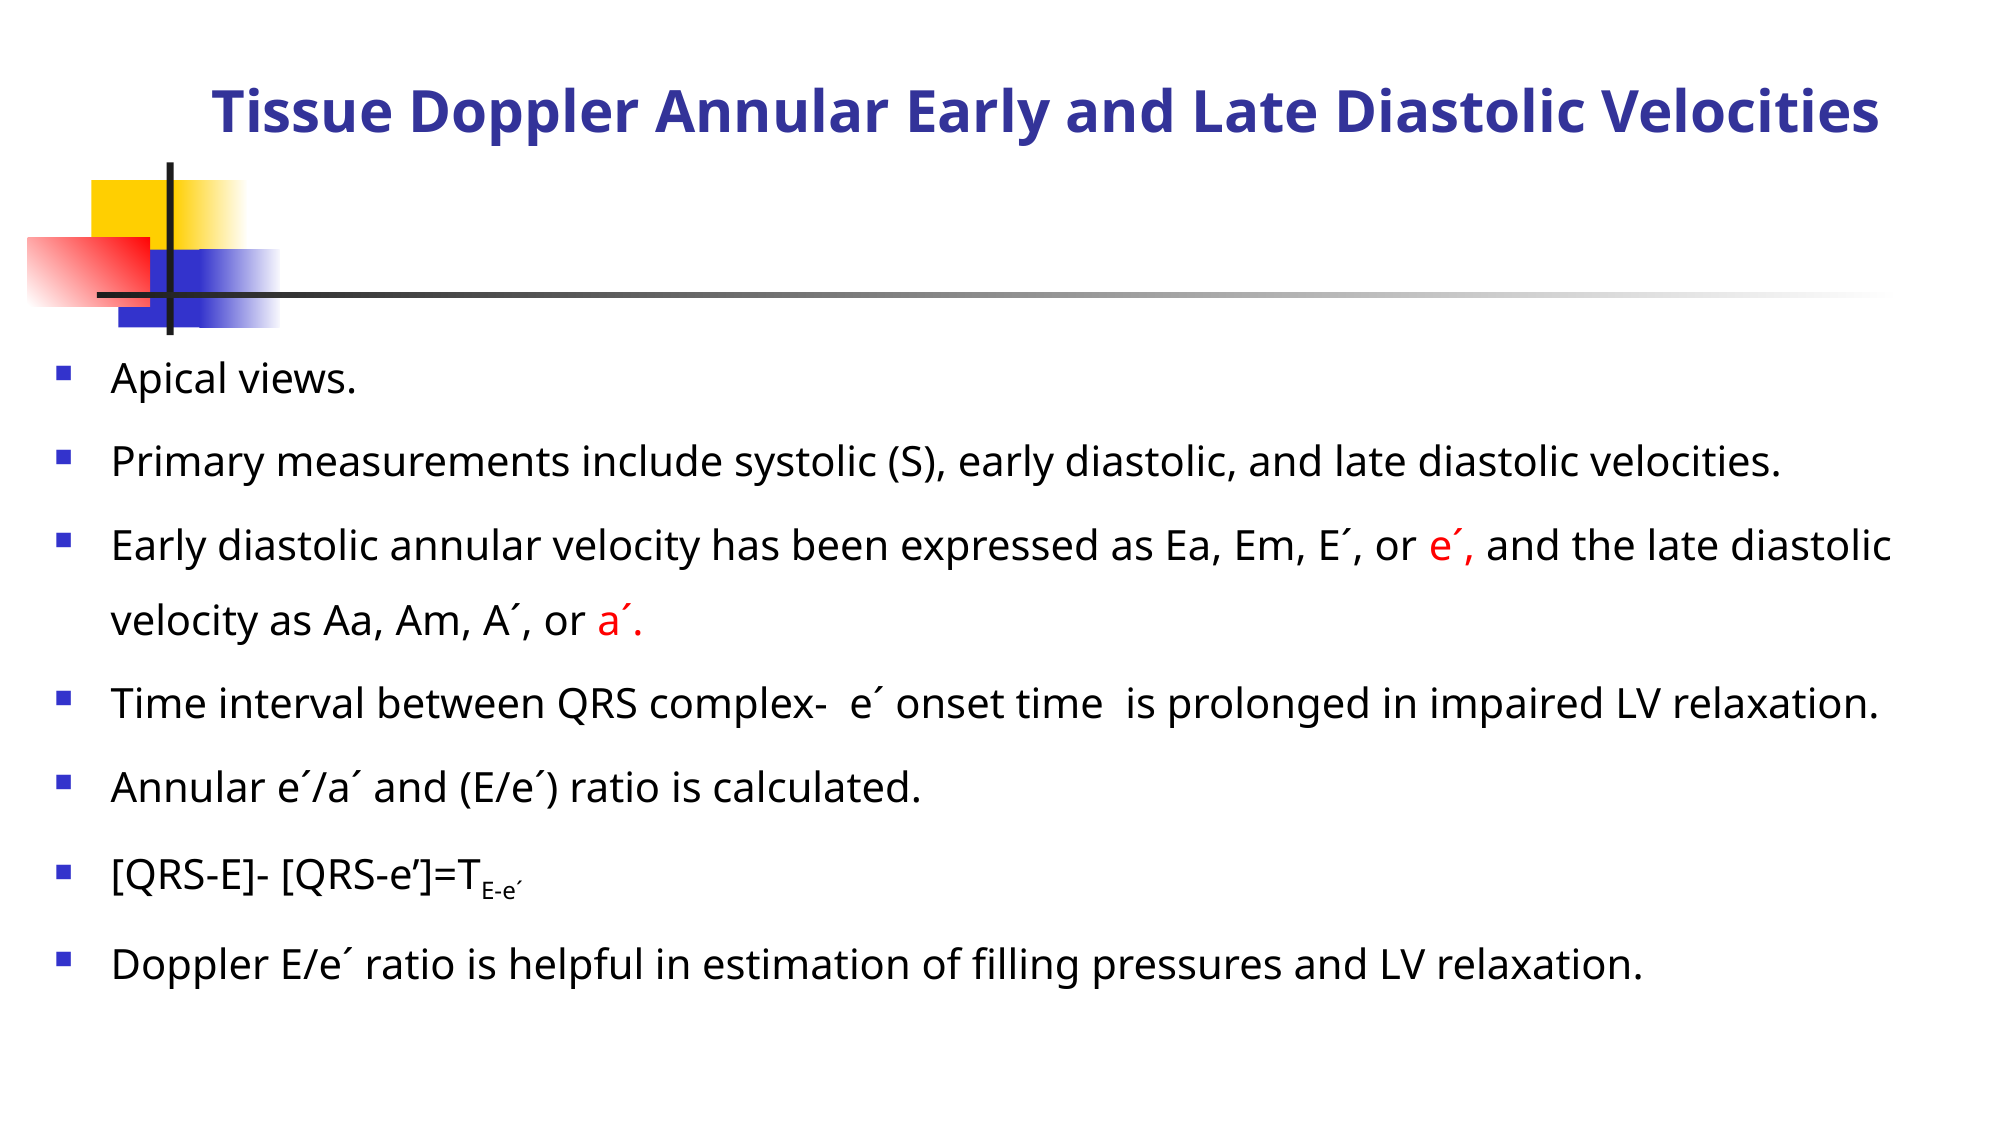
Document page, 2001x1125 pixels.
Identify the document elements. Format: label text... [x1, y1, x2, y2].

list Apical views. Primary measurements include systolic (S), early diastolic, and late diastolic velocities. Early diastolic annular velocity has been expressed as Ea, Em, E´, or e´, and the late diastolic velocity as Aa, Am, A´, or a´. Time interval between QRS complex- e´ onset time is prolonged in impaired LV relaxation. Annular e´/a´ and (E/e´) ratio is calculated. [QRS-E]- [QRS-e’]=TE-e´ Doppler E/e´ ratio is helpful in estimation of filling pressures and LV relaxation. [39, 318, 2000, 1125]
title Tissue Doppler Annular Early and Late Diastolic Velocities [196, 53, 2000, 153]
